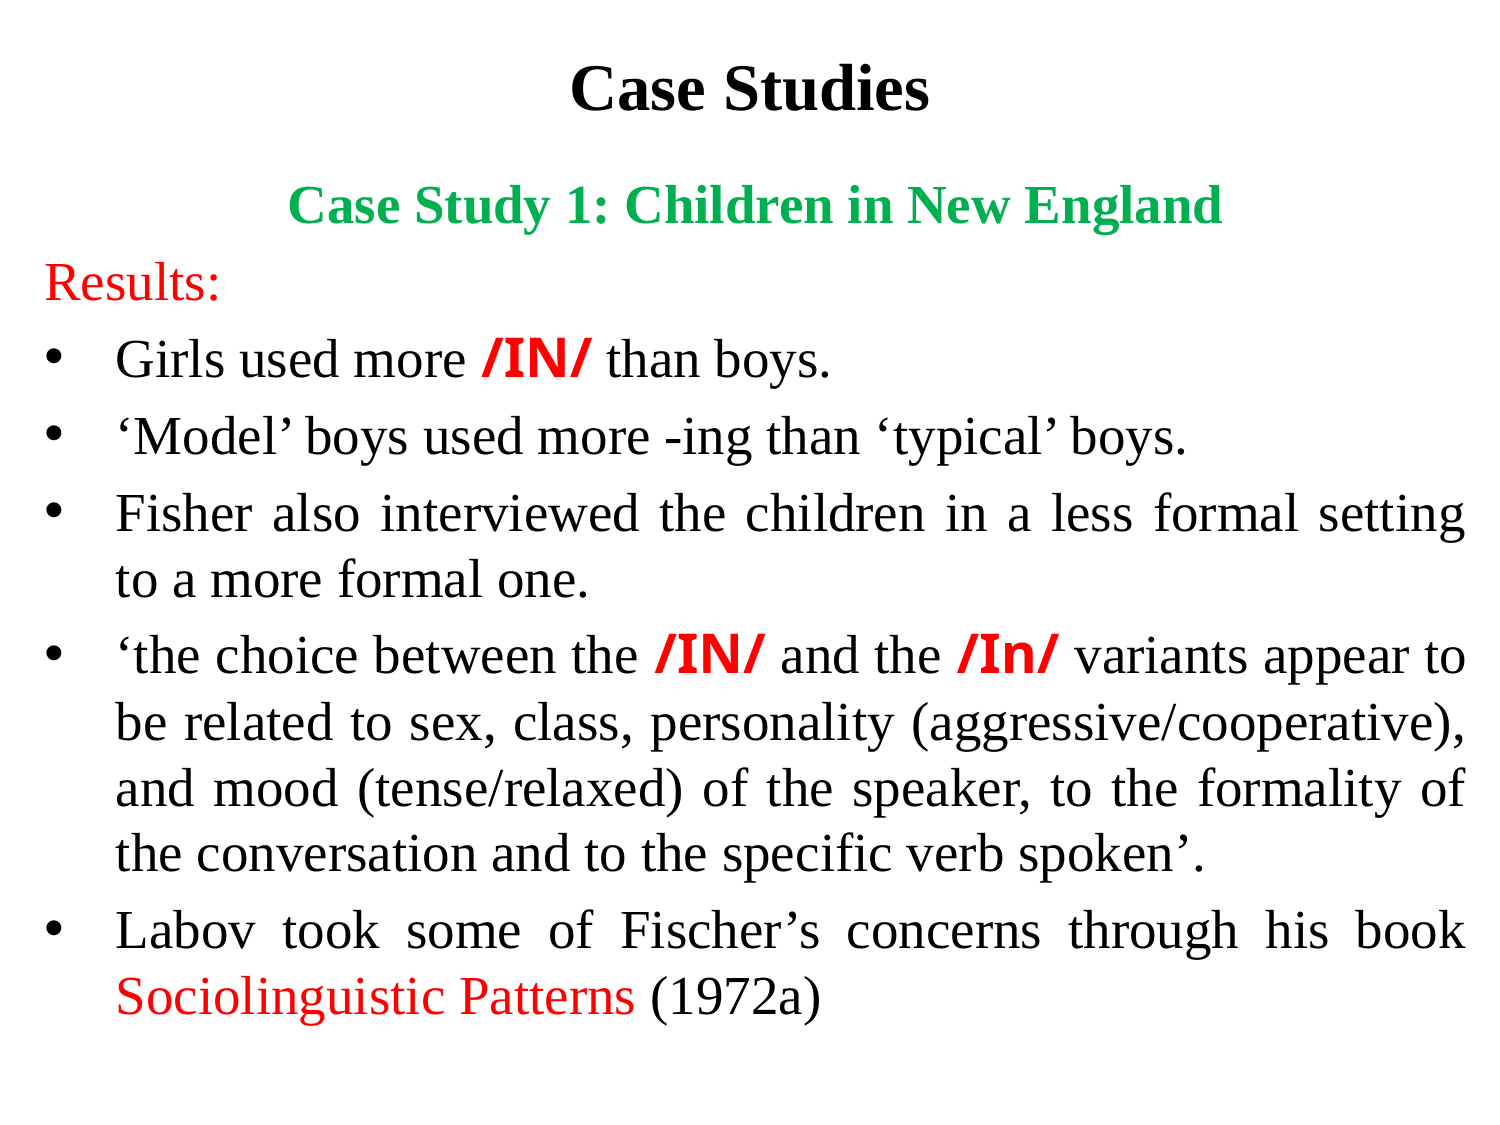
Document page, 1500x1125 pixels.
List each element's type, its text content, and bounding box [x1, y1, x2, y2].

title Case Studies [29, 19, 1471, 149]
subtitle Case Study 1: Children in New England Results: Girls used more /IN/ than boys. ‘Model’ boys used more -ing than ‘typical’ boys. Fisher also interviewed the children in a less formal setting to a more formal one. ‘the choice between the /IN/ and the /In/ variants appear to be related to sex, class, personality (aggressive/cooperative), and mood (tense/relaxed) of the speaker, to the formality of the conversation and to the specific verb spoken’. Labov took some of Fischer’s concerns through his book Sociolinguistic Patterns (1972a) [29, 160, 1483, 1106]
